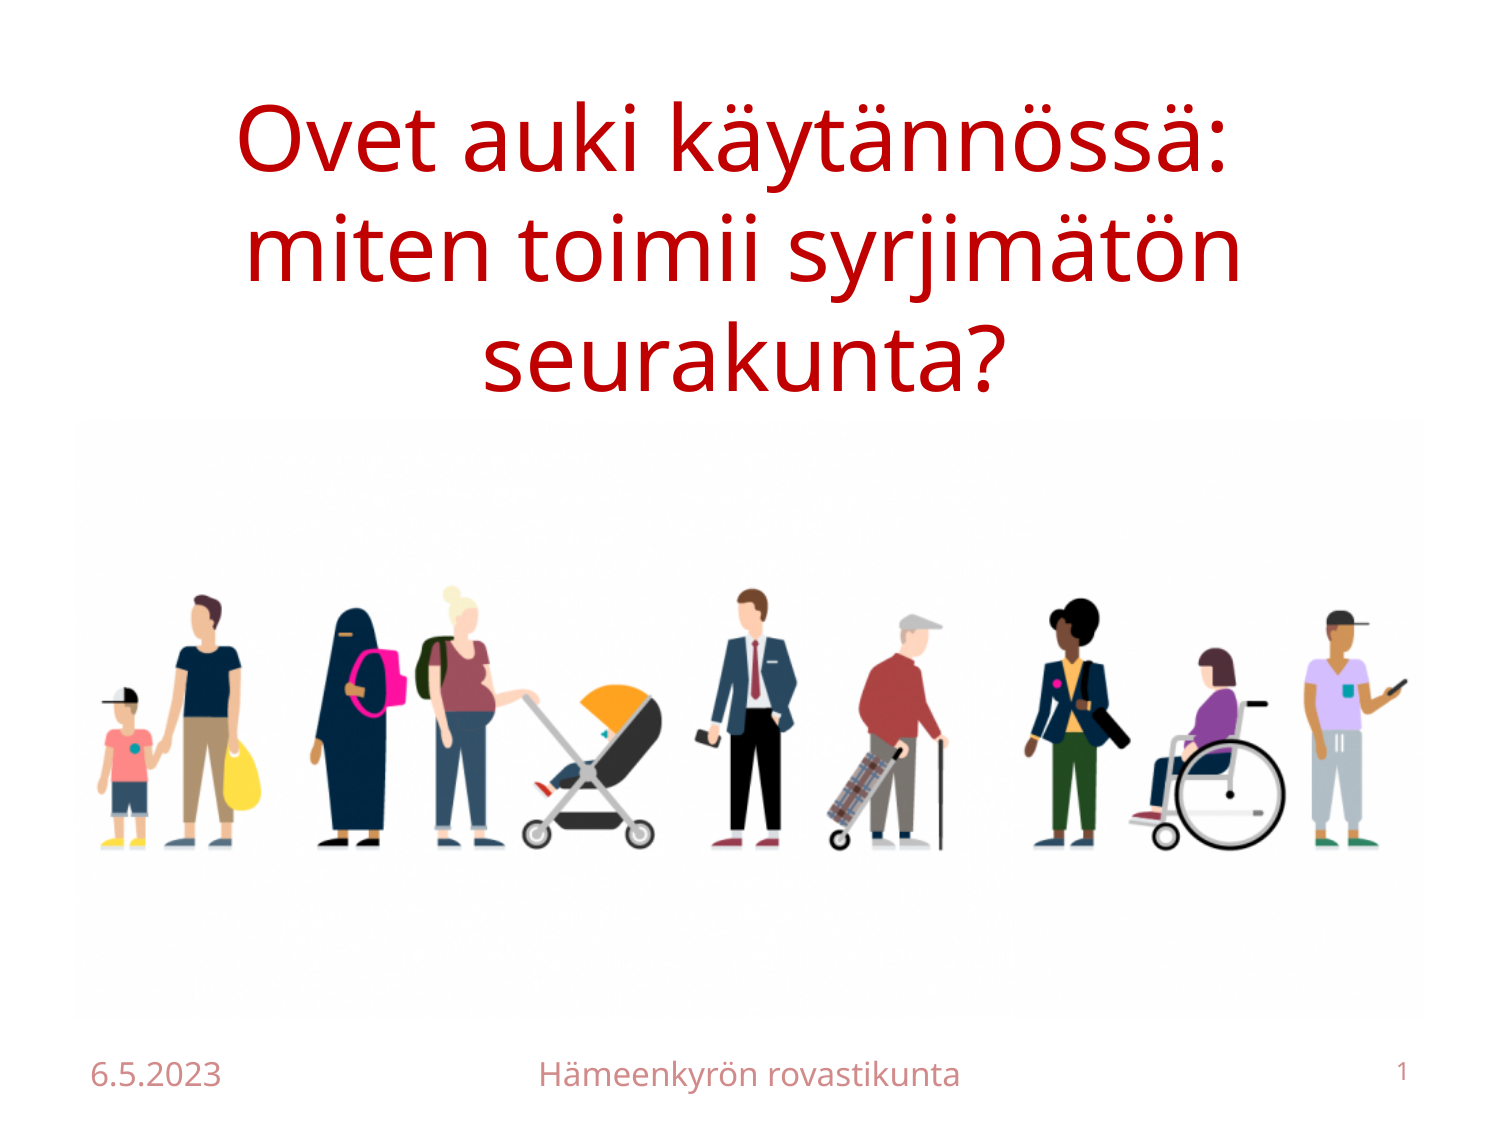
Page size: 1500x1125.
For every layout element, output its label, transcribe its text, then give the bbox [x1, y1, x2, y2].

footer Hämeenkyrön rovastikunta [512, 1042, 988, 1103]
title Ovet auki käytännössä: miten toimii syrjimätön seurakunta? [64, 44, 1426, 445]
slide_number 1 [1074, 1042, 1425, 1103]
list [74, 420, 1426, 1019]
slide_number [75, 1042, 425, 1103]
